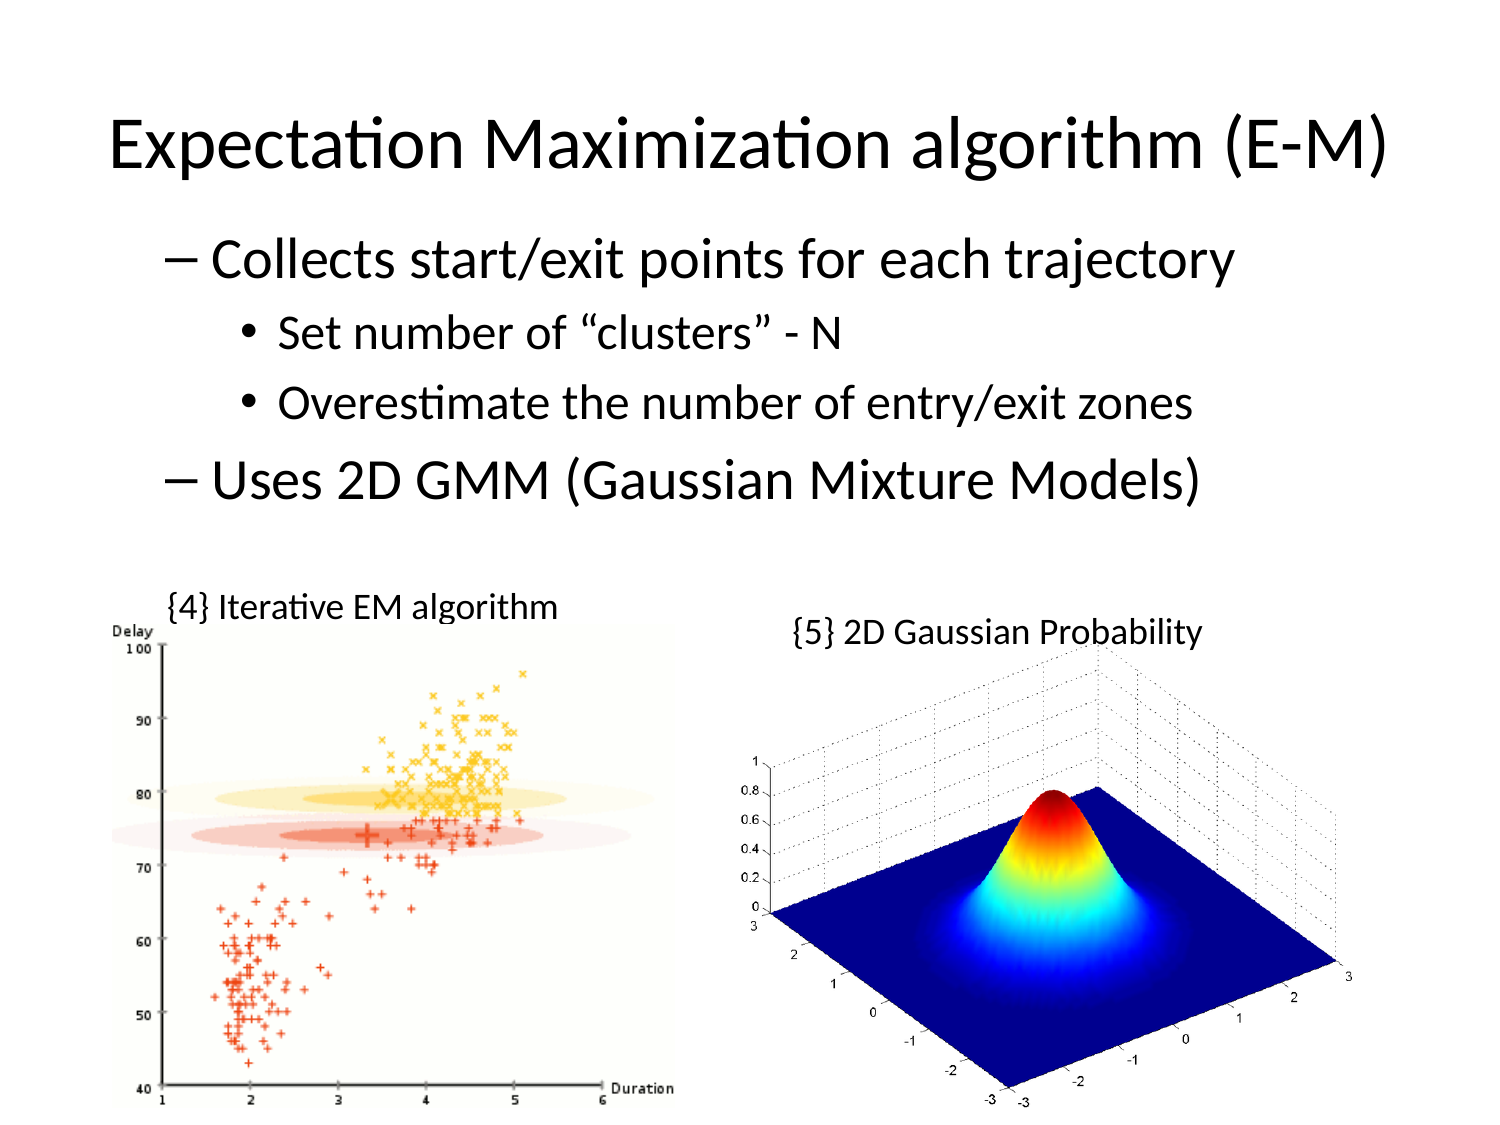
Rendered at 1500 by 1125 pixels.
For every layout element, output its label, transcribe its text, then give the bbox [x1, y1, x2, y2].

list Collects start/exit points for each trajectory Set number of “clusters” - N Overestimate the number of entry/exit zones Uses 2D GMM (Gaussian Mixture Models) [75, 212, 1400, 575]
picture [737, 637, 1354, 1108]
title Expectation Maximization algorithm (E-M) [75, 45, 1425, 233]
text_box {4} Iterative EM algorithm [152, 574, 575, 623]
text_box {5} 2D Gaussian Probability [777, 599, 1227, 635]
picture [112, 624, 676, 1108]
